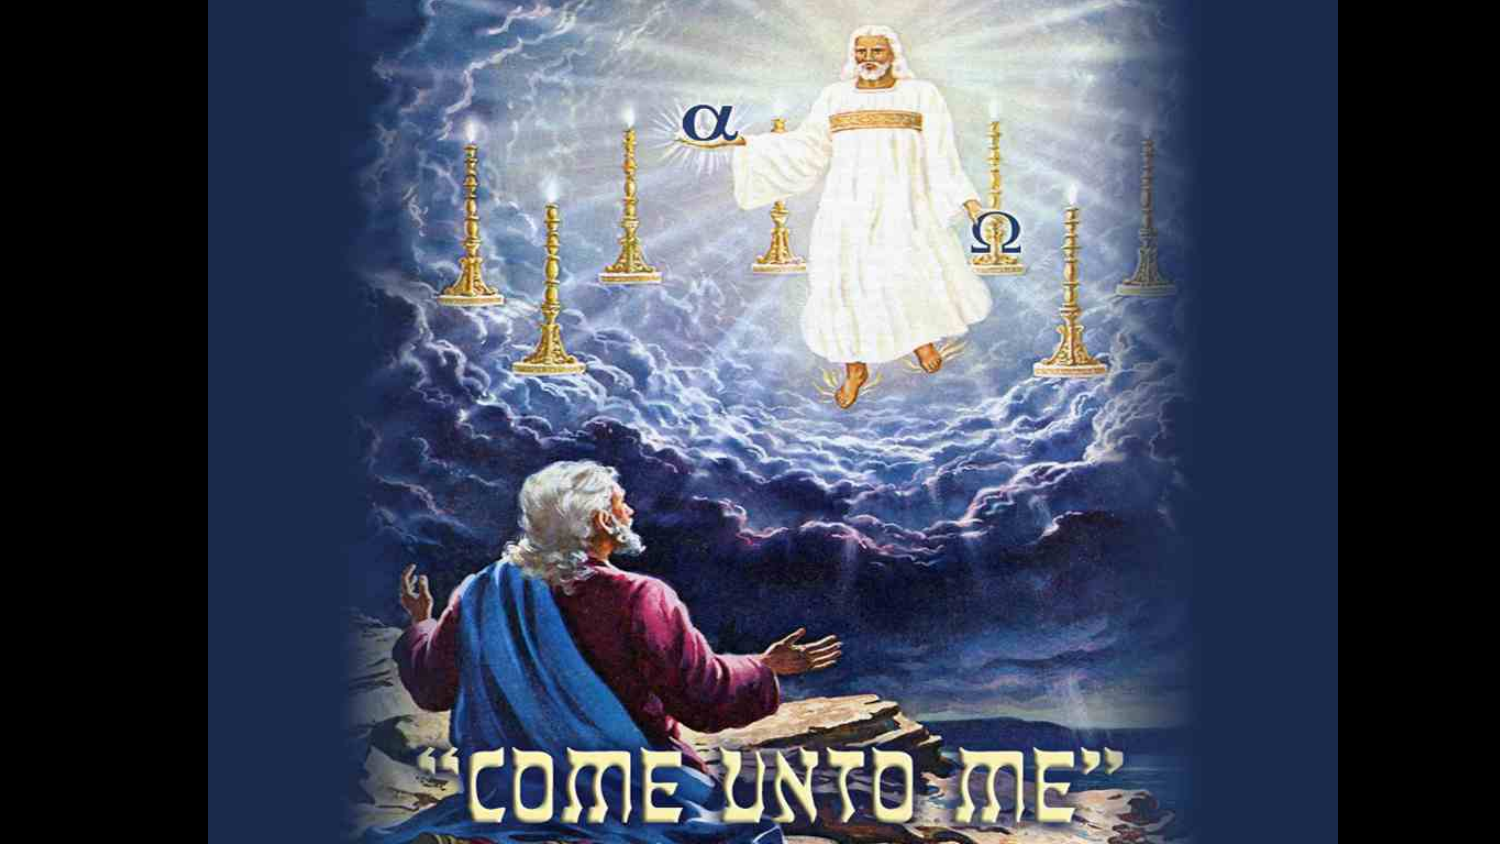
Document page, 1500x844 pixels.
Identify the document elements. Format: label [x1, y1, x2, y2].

picture [207, 0, 1338, 844]
